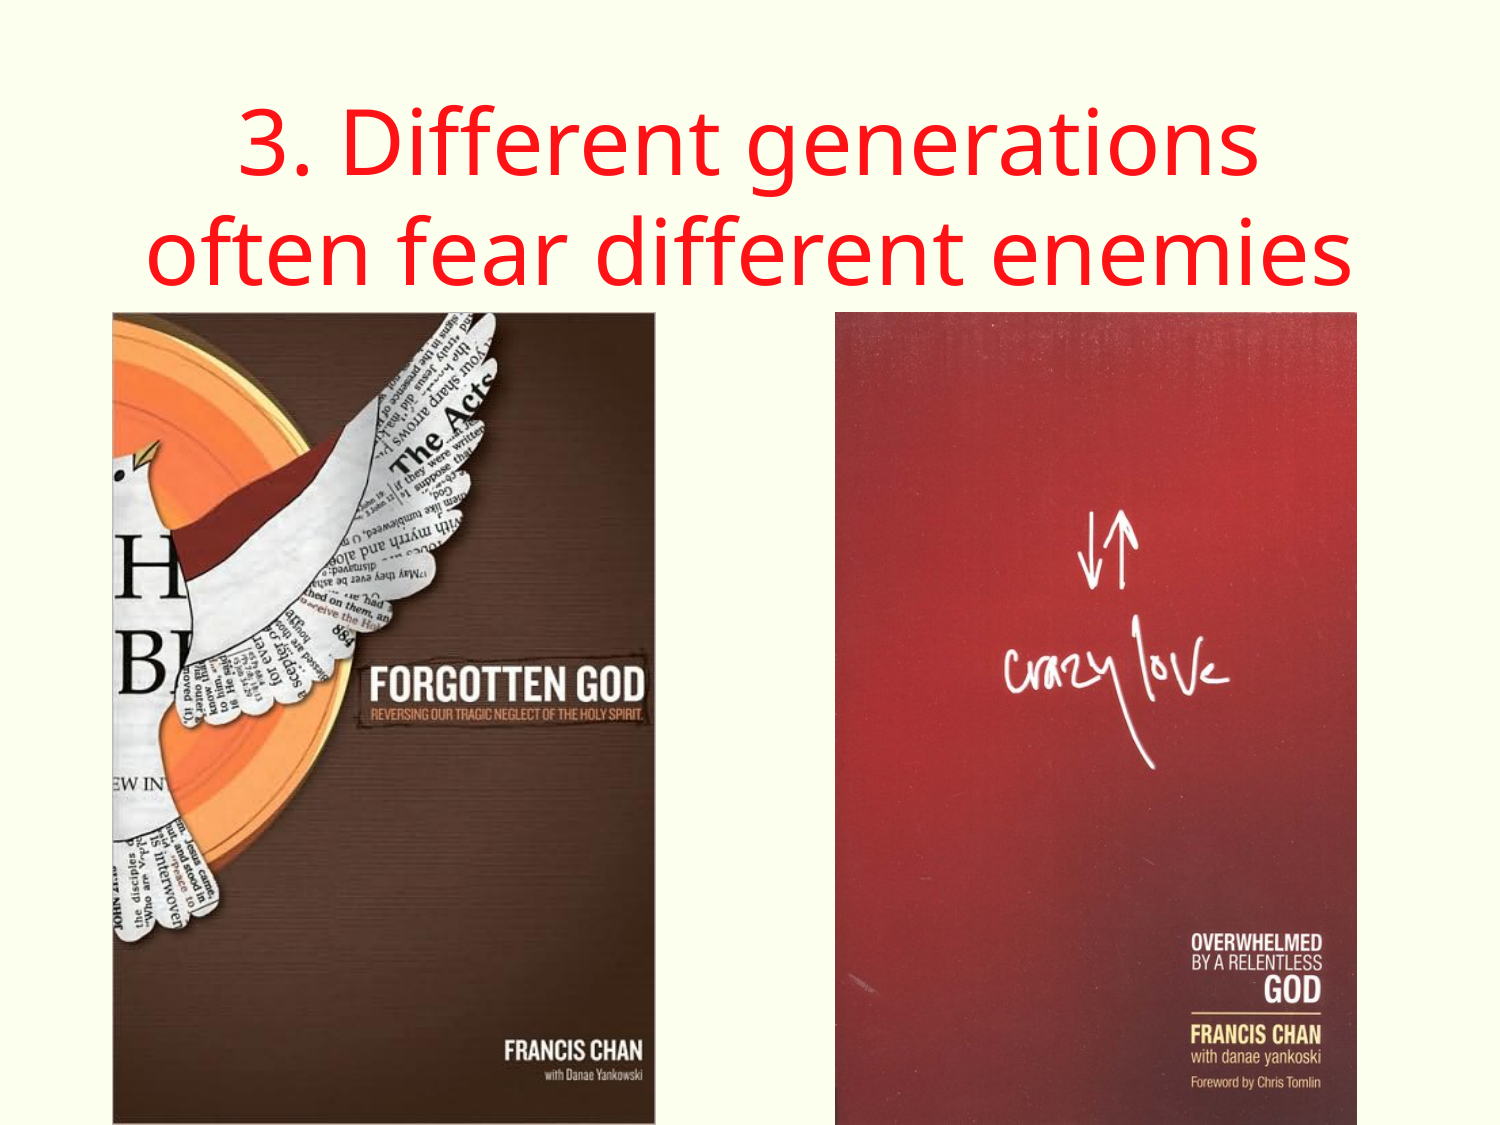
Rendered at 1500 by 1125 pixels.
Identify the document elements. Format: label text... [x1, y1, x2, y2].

title 3. Different generations often fear different enemies [112, 99, 1388, 288]
picture [835, 312, 1357, 1125]
picture [112, 312, 656, 1125]
